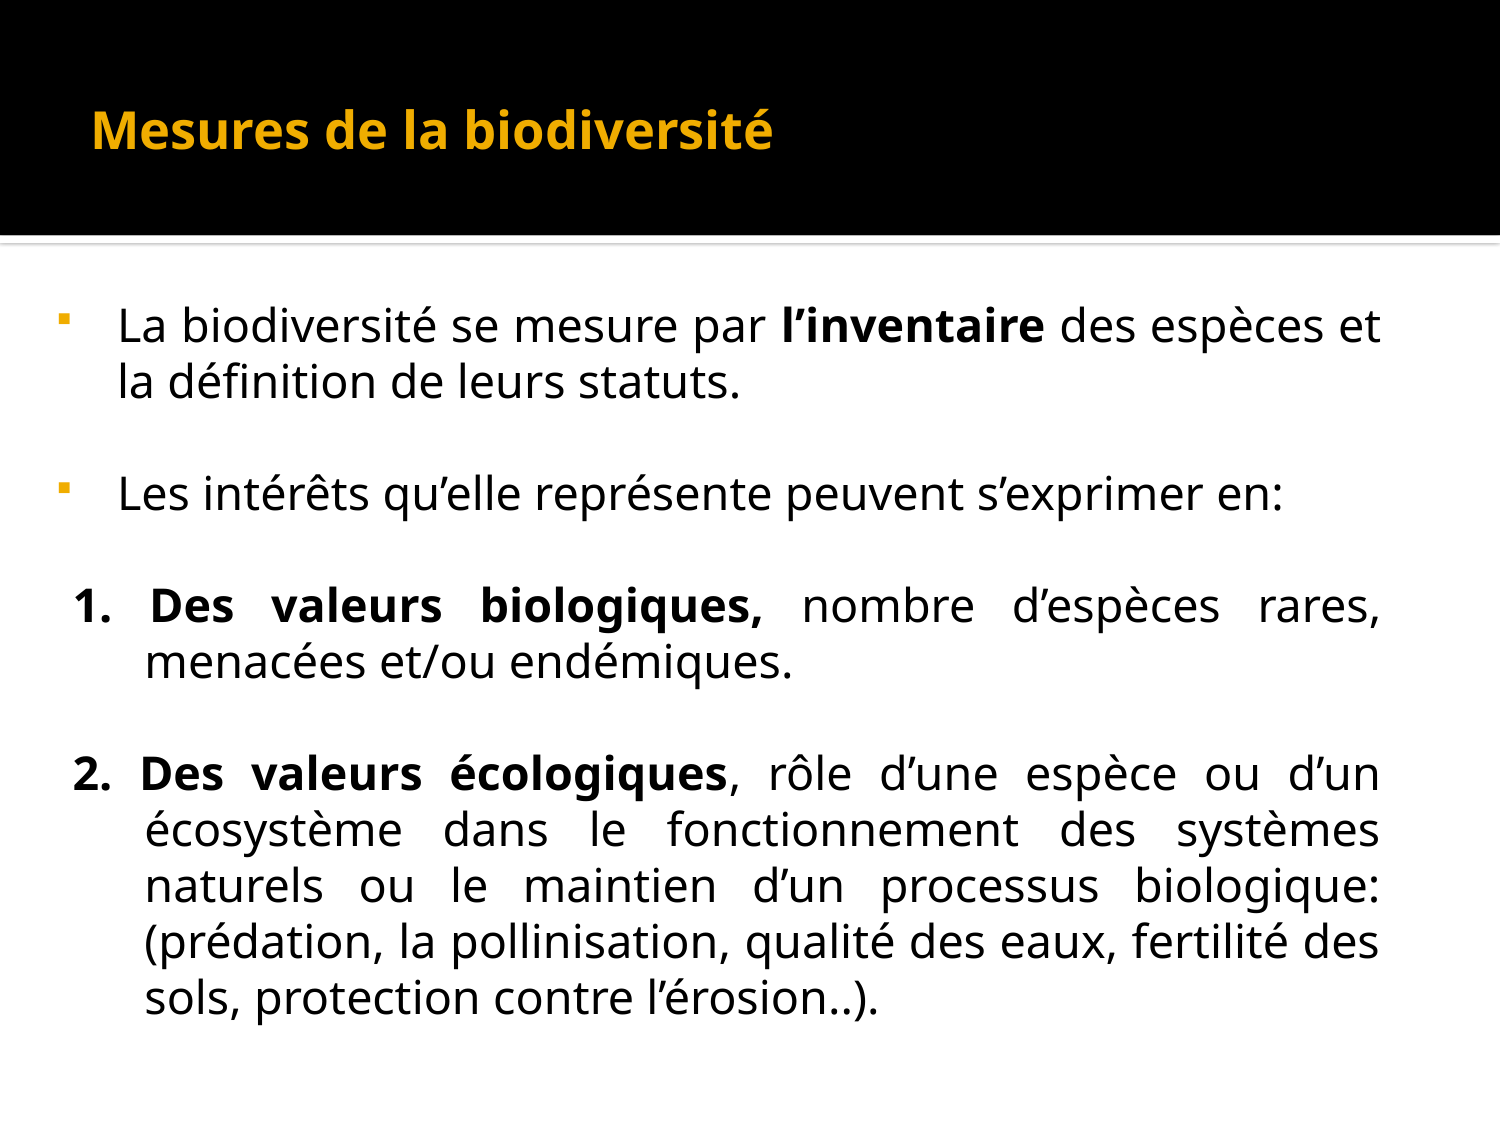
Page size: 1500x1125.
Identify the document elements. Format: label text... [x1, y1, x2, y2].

title Mesures de la biodiversité [75, 25, 1425, 231]
list La biodiversité se mesure par l’inventaire des espèces et la définition de leurs statuts. Les intérêts qu’elle représente peuvent s’exprimer en: 1. Des valeurs biologiques, nombre d’espèces rares, menacées et/ou endémiques. 2. Des valeurs écologiques, rôle d’une espèce ou d’un écosystème dans le fonctionnement des systèmes naturels ou le maintien d’un processus biologique: (prédation, la pollinisation, qualité des eaux, fertilité des sols, protection contre l’érosion..). [46, 281, 1397, 1040]
